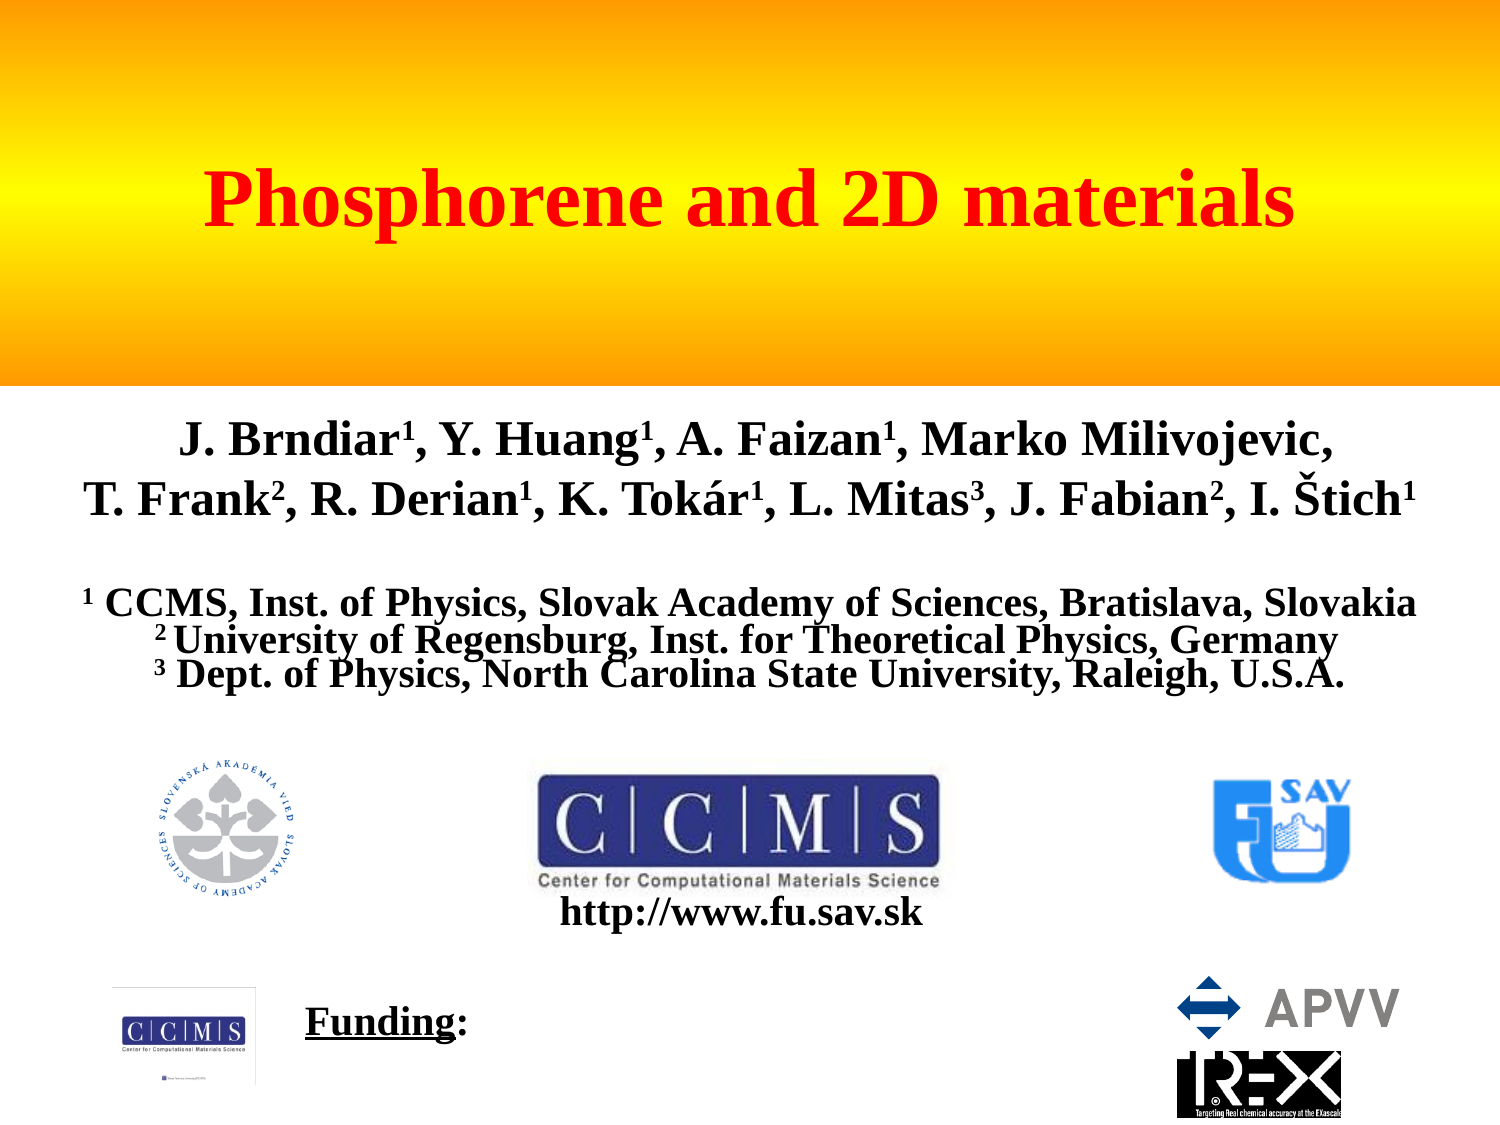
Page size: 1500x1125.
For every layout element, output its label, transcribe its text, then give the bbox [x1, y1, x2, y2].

text_box Funding: [289, 985, 496, 1051]
text_box J. Brndiar1, Y. Huang1, A. Faizan1, Marko Milivojevic, T. Frank2, R. Derian1, K. Tokár1, L. Mitas3, J. Fabian2, I. Štich1 1 CCMS, Inst. of Physics, Slovak Academy of Sciences, Bratislava, Slovakia 2 University of Regensburg, Inst. for Theoretical Physics, Germany 3 Dept. of Physics, North Carolina State University, Raleigh, U.S.A. [0, 397, 1500, 738]
picture [1177, 1050, 1342, 1118]
picture [152, 752, 305, 906]
text_box http://www.fu.sav.sk [544, 915, 939, 940]
picture [1206, 774, 1359, 890]
picture [527, 759, 956, 906]
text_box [1176, 975, 1400, 1040]
title Phosphorene and 2D materials [0, 1, 1500, 386]
picture [111, 987, 256, 1085]
